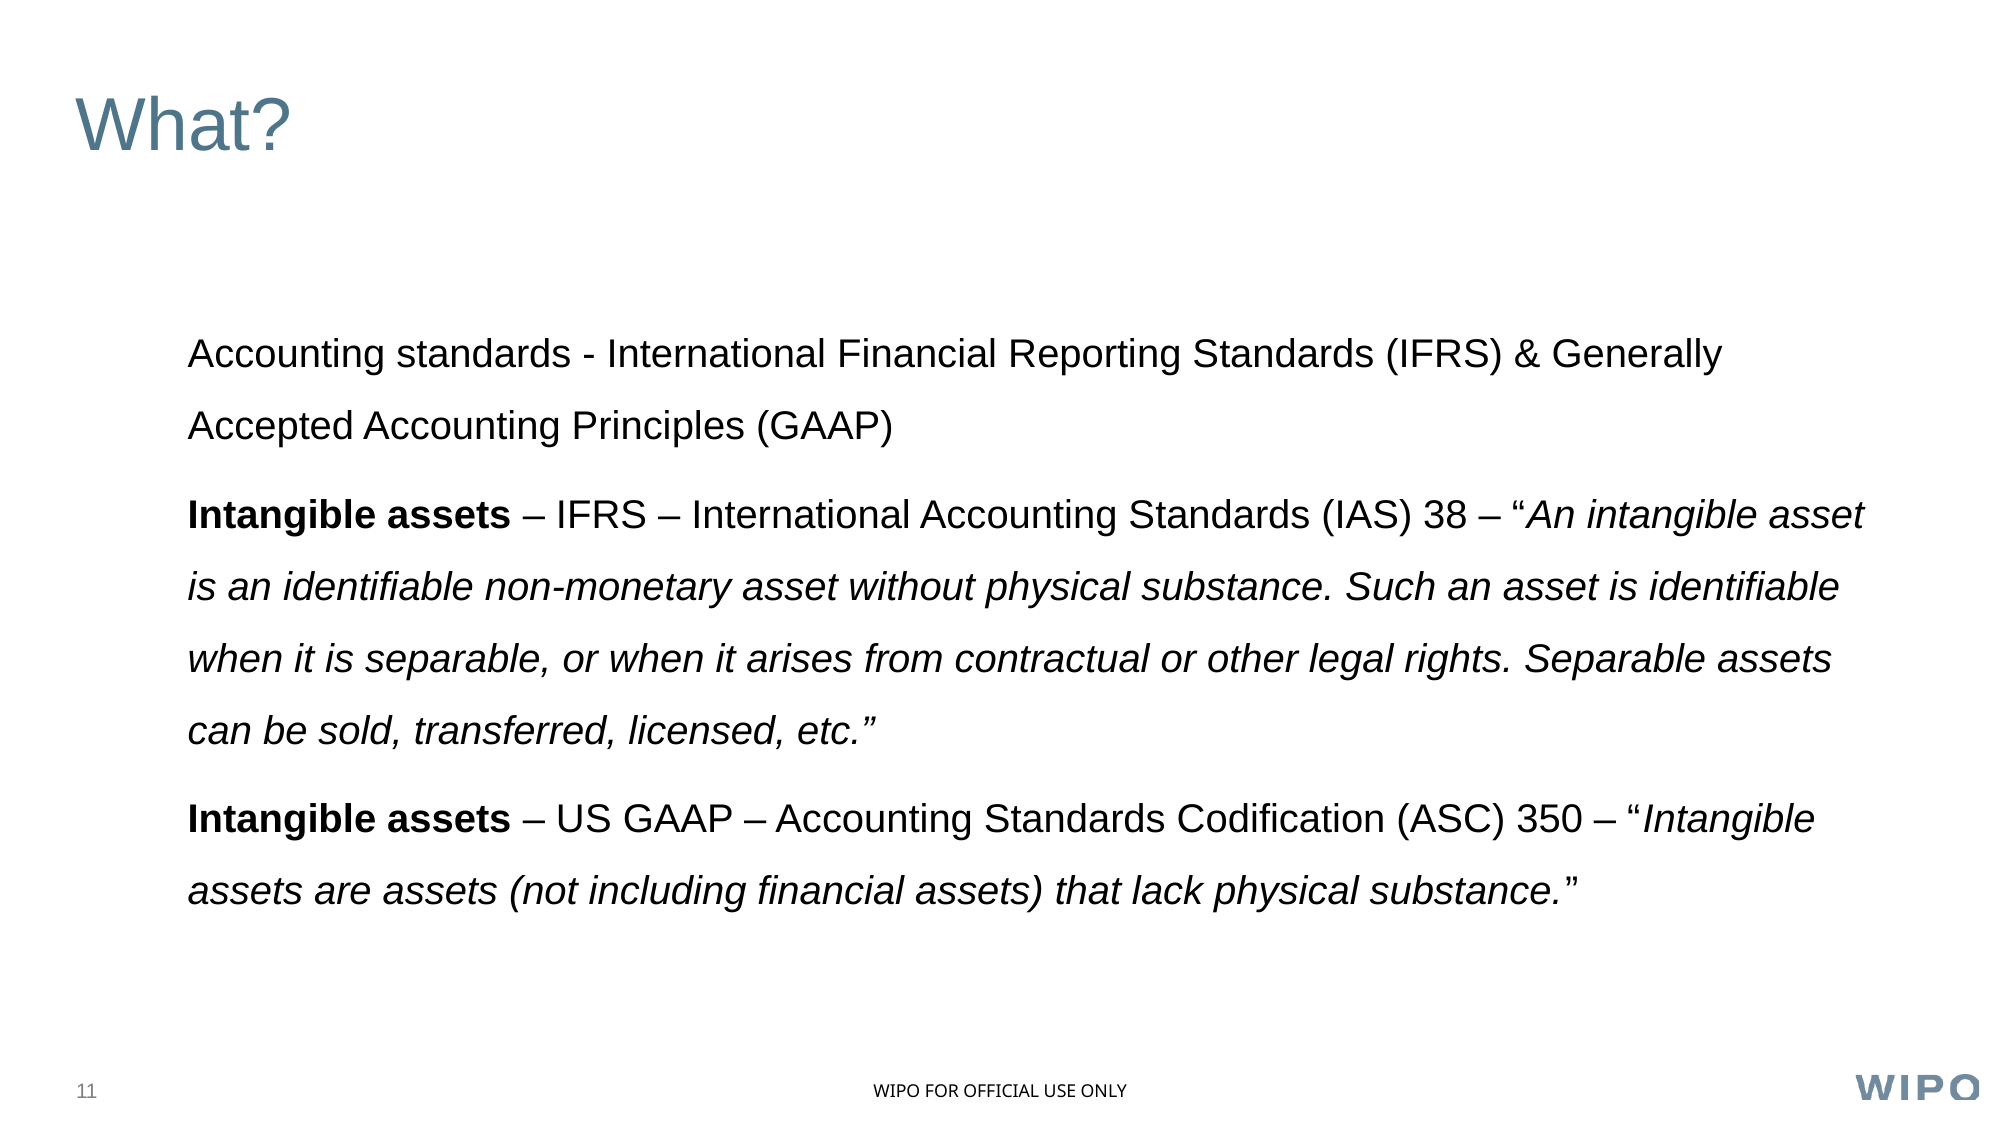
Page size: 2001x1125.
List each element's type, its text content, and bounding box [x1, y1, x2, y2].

list Accounting standards - International Financial Reporting Standards (IFRS) & Generally Accepted Accounting Principles (GAAP) Intangible assets – IFRS – International Accounting Standards (IAS) 38 – “An intangible asset is an identifiable non-monetary asset without physical substance. Such an asset is identifiable when it is separable, or when it arises from contractual or other legal rights. Separable assets can be sold, transferred, licensed, etc.” Intangible assets – US GAAP – Accounting Standards Codification (ASC) 350 – “Intangible assets are assets (not including financial assets) that lack physical substance.” [172, 296, 1898, 929]
title What? [60, 77, 1786, 296]
